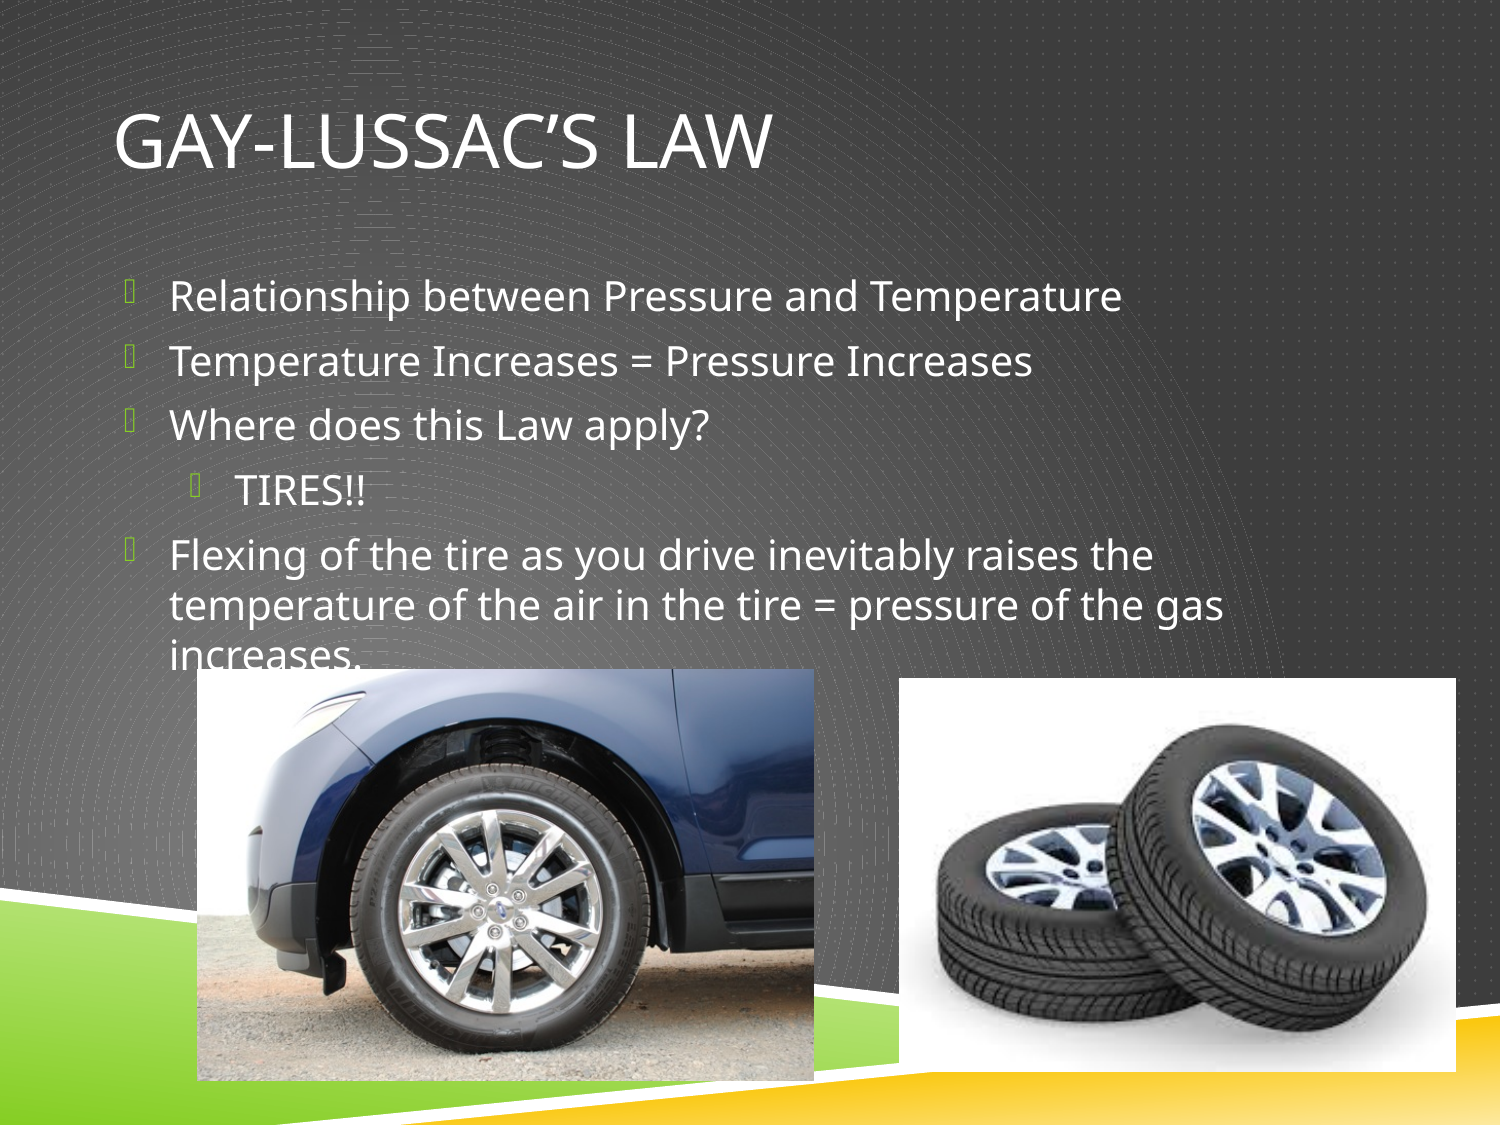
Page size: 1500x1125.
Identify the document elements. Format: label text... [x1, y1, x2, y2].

picture [196, 668, 814, 1082]
picture [899, 677, 1456, 1073]
title Gay-Lussac’s Law [112, 45, 1388, 233]
list Relationship between Pressure and Temperature Temperature Increases = Pressure Increases Where does this Law apply? TIRES!! Flexing of the tire as you drive inevitably raises the temperature of the air in the tire = pressure of the gas increases. [112, 262, 1388, 875]
